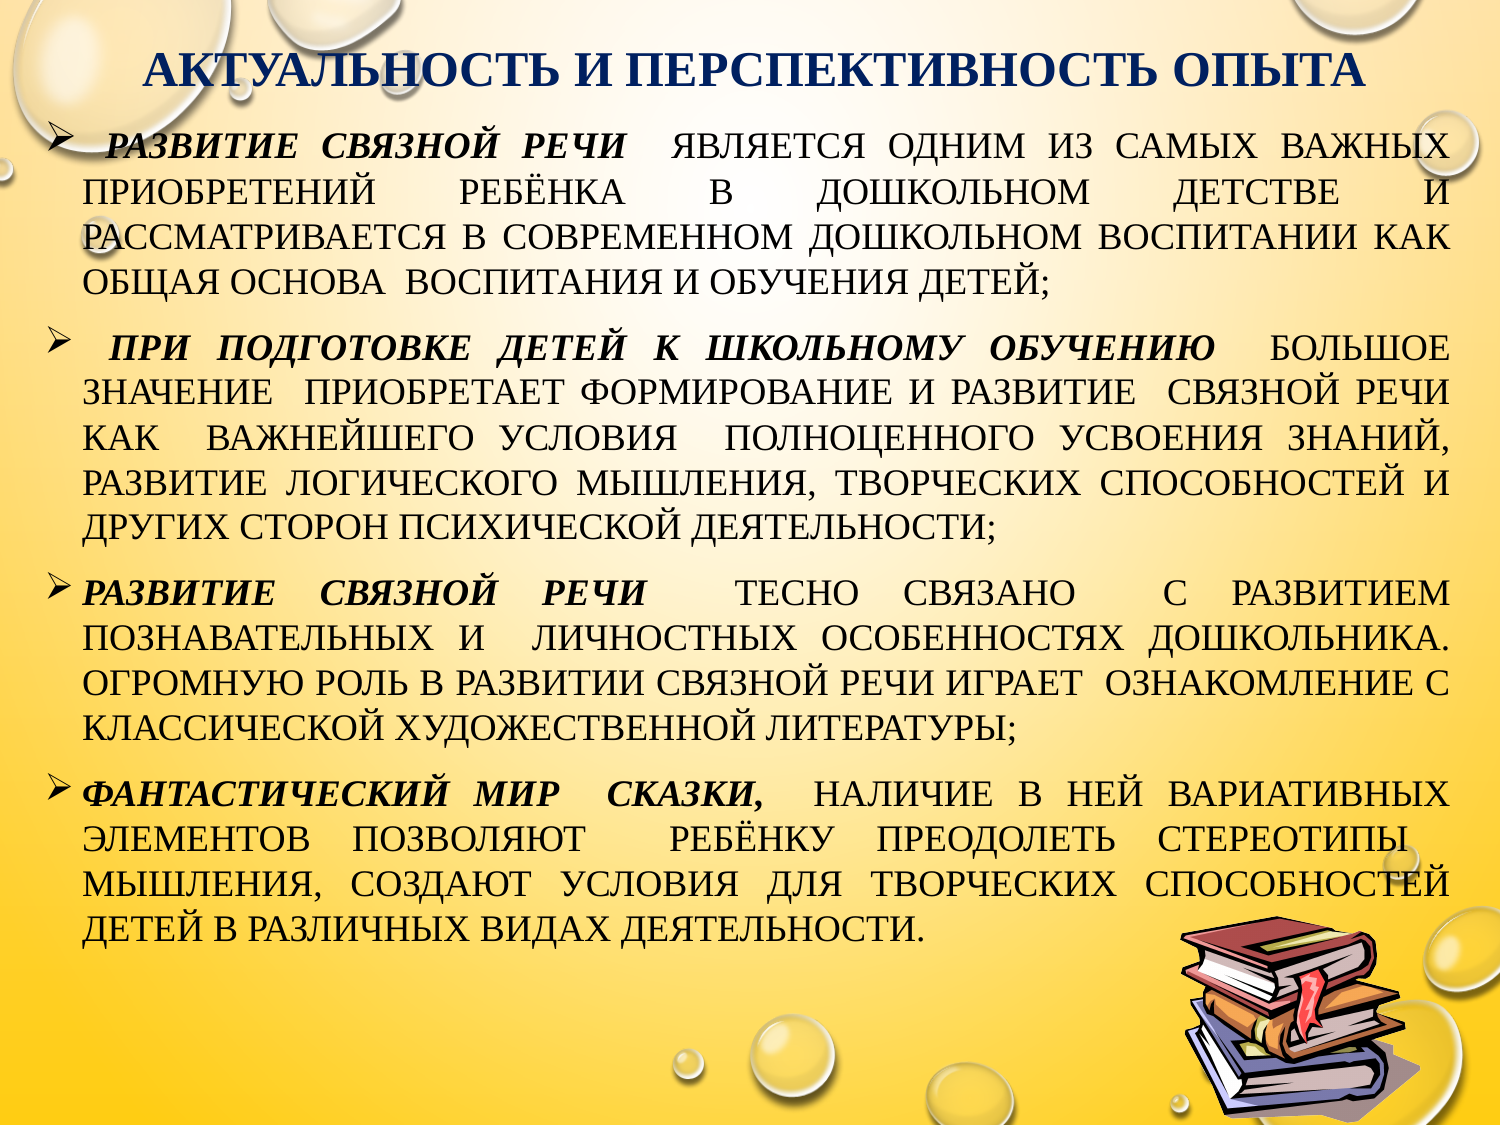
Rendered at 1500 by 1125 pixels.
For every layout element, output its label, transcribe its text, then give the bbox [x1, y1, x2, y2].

picture [0, 0, 1500, 1125]
title Актуальность и перспективность ОПЫТА [36, 0, 1473, 141]
list Развитие связной речи является одним из самых важных приобретений ребёнка в дошкольном детстве и рассматривается в современном дошкольном воспитании как общая основа воспитания и обучения детей; При подготовке детей к школьному обучению большое значение приобретает формирование и развитие связной речи как важнейшего условия полноценного усвоения знаний, развитие логического мышления, творческих способностей и других сторон психической деятельности; Развитие связной речи тесно связано с развитием познавательных и личностных особенностях дошкольника. Огромную роль в развитии связной речи играет ознакомление с классической художественной литературы; Фантастический мир сказки, наличие в ней вариативных элементов позволяют ребёнку преодолеть стереотипы мышления, создают условия для творческих способностей детей в различных видах деятельности. [29, 109, 1466, 1085]
